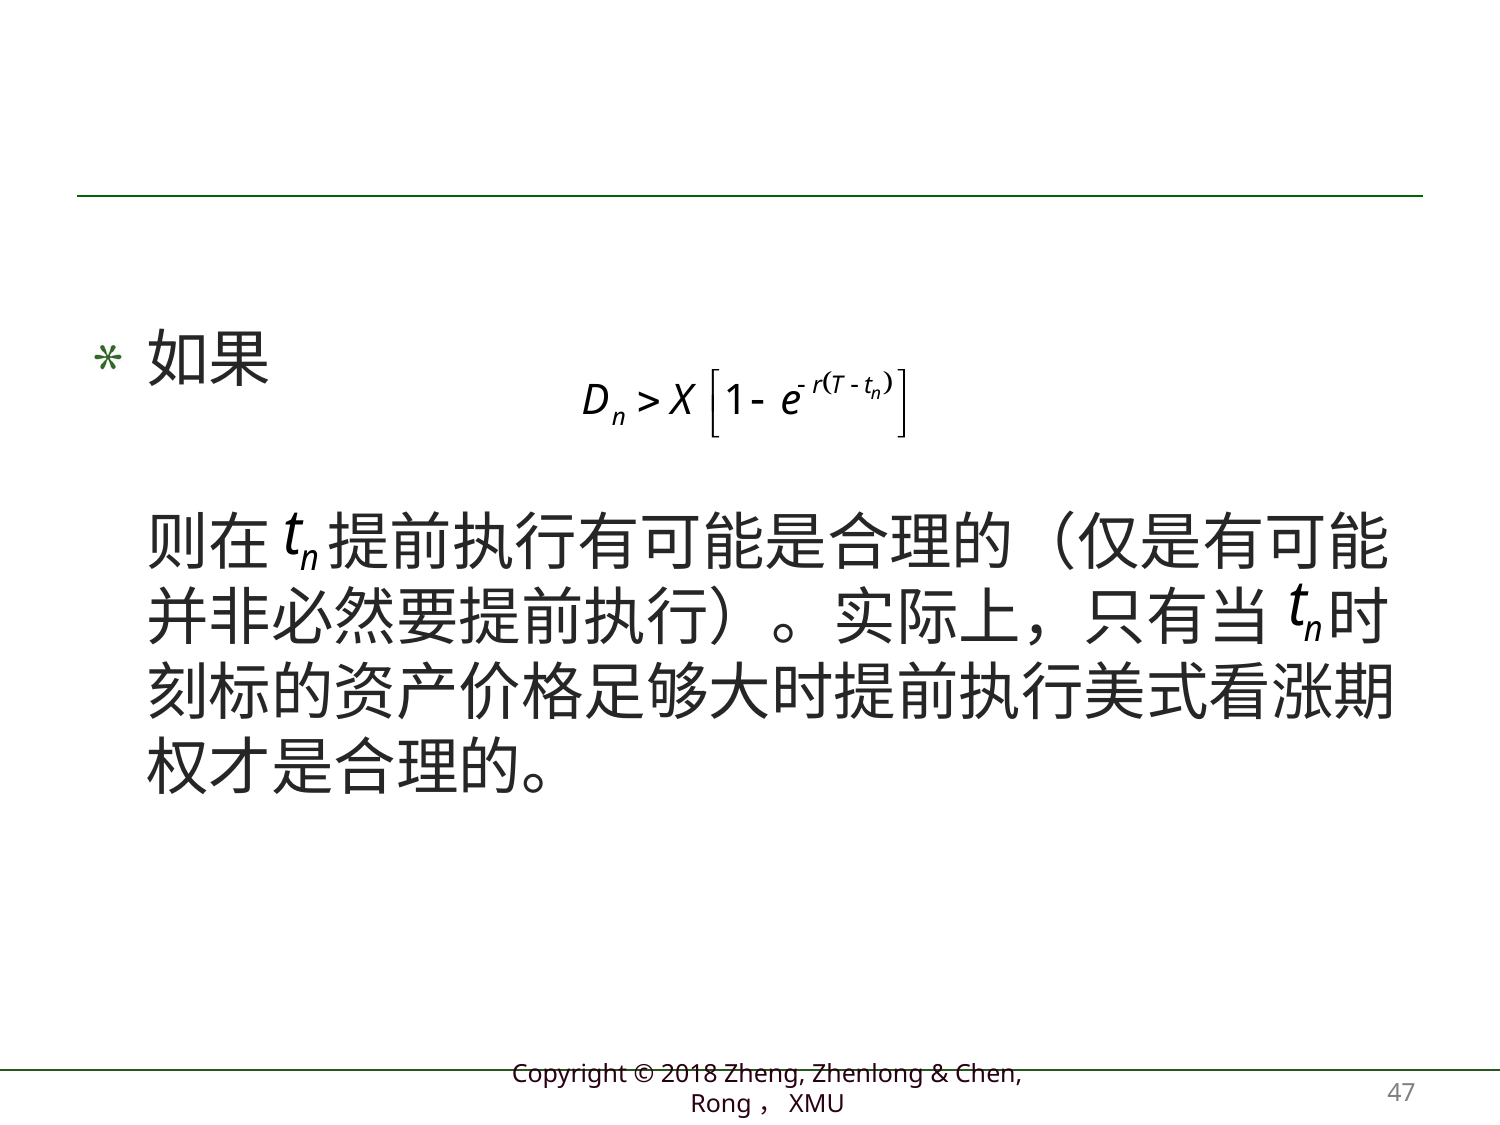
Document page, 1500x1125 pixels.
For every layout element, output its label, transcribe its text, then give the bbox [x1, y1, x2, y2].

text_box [277, 491, 325, 587]
picture [90, 342, 125, 371]
list 如果 则在 提前执行有可能是合理的（仅是有可能并非必然要提前执行）。实际上，只有当 时刻标的资产价格足够大时提前执行美式看涨期权才是合理的。 [74, 219, 1426, 1071]
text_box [574, 361, 922, 446]
slide_number 47 [1080, 1070, 1431, 1118]
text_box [1281, 562, 1329, 658]
